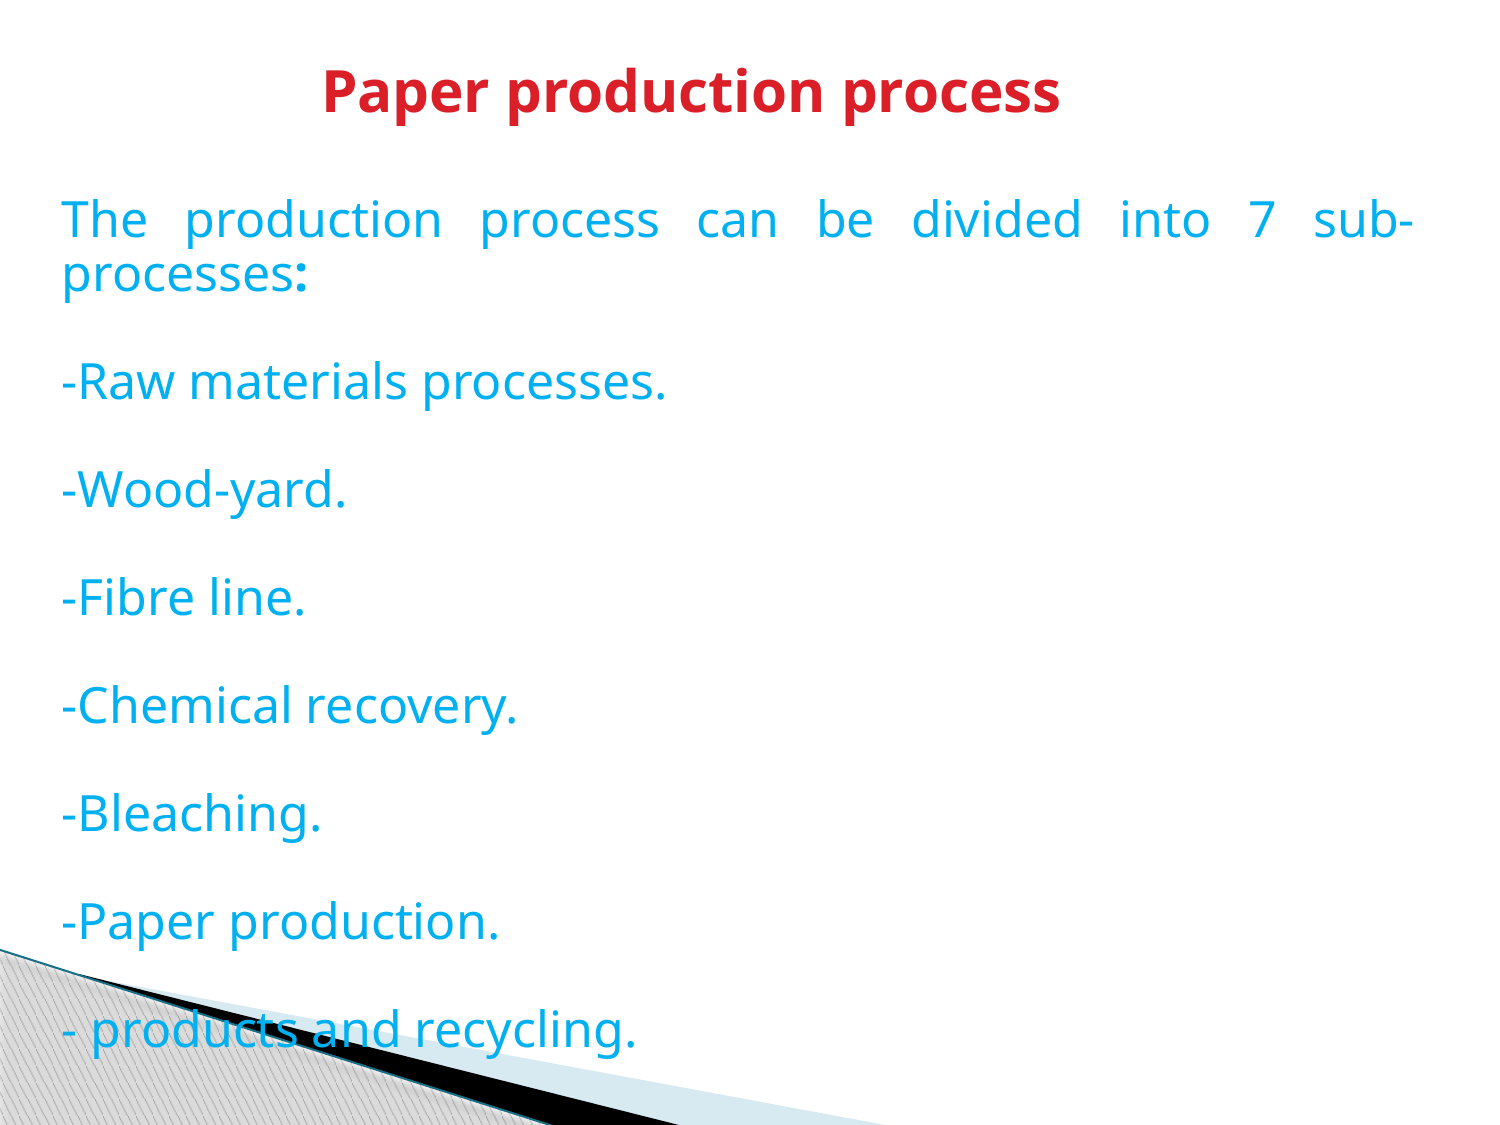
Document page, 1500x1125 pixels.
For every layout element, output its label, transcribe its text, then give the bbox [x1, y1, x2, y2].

text_box Paper production process [257, 46, 1125, 132]
text_box The production process can be divided into 7 sub-processes: -Raw materials processes. -Wood-yard. -Fibre line. -Chemical recovery. -Bleaching. -Paper production. - products and recycling. [46, 187, 1430, 1066]
